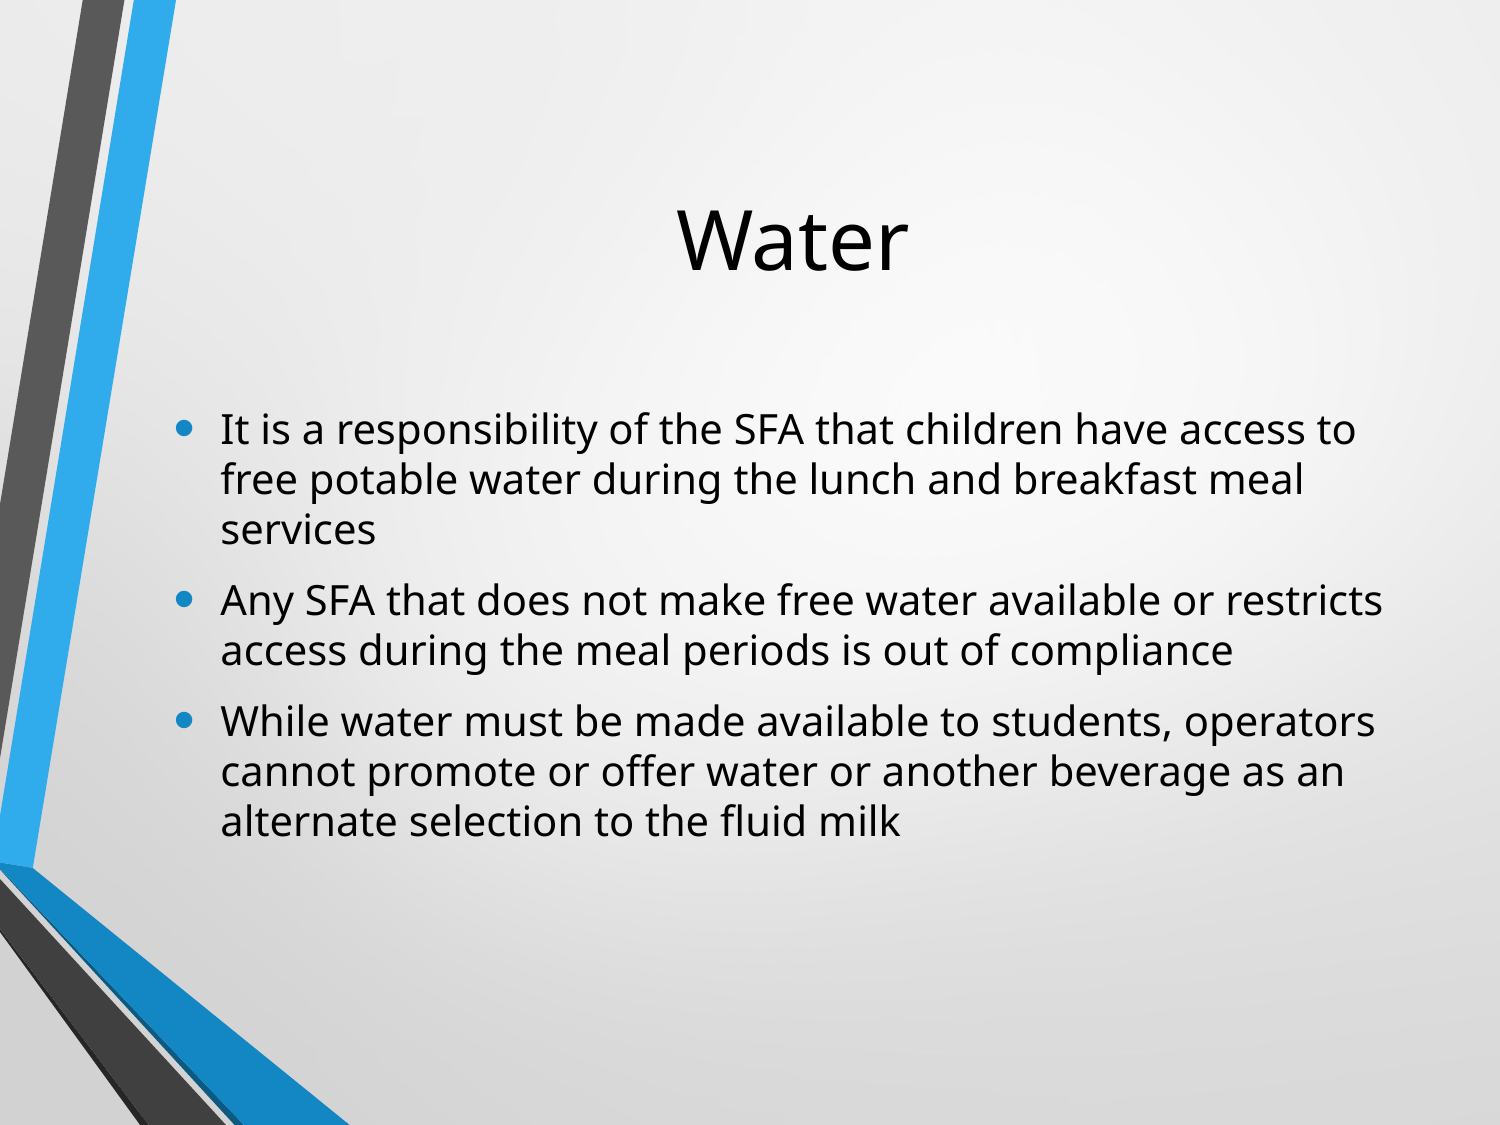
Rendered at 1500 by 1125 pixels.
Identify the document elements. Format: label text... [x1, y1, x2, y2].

title Water [161, 75, 1425, 400]
list It is a responsibility of the SFA that children have access to free potable water during the lunch and breakfast meal services Any SFA that does not make free water available or restricts access during the meal periods is out of compliance While water must be made available to students, operators cannot promote or offer water or another beverage as an alternate selection to the fluid milk [158, 350, 1423, 897]
